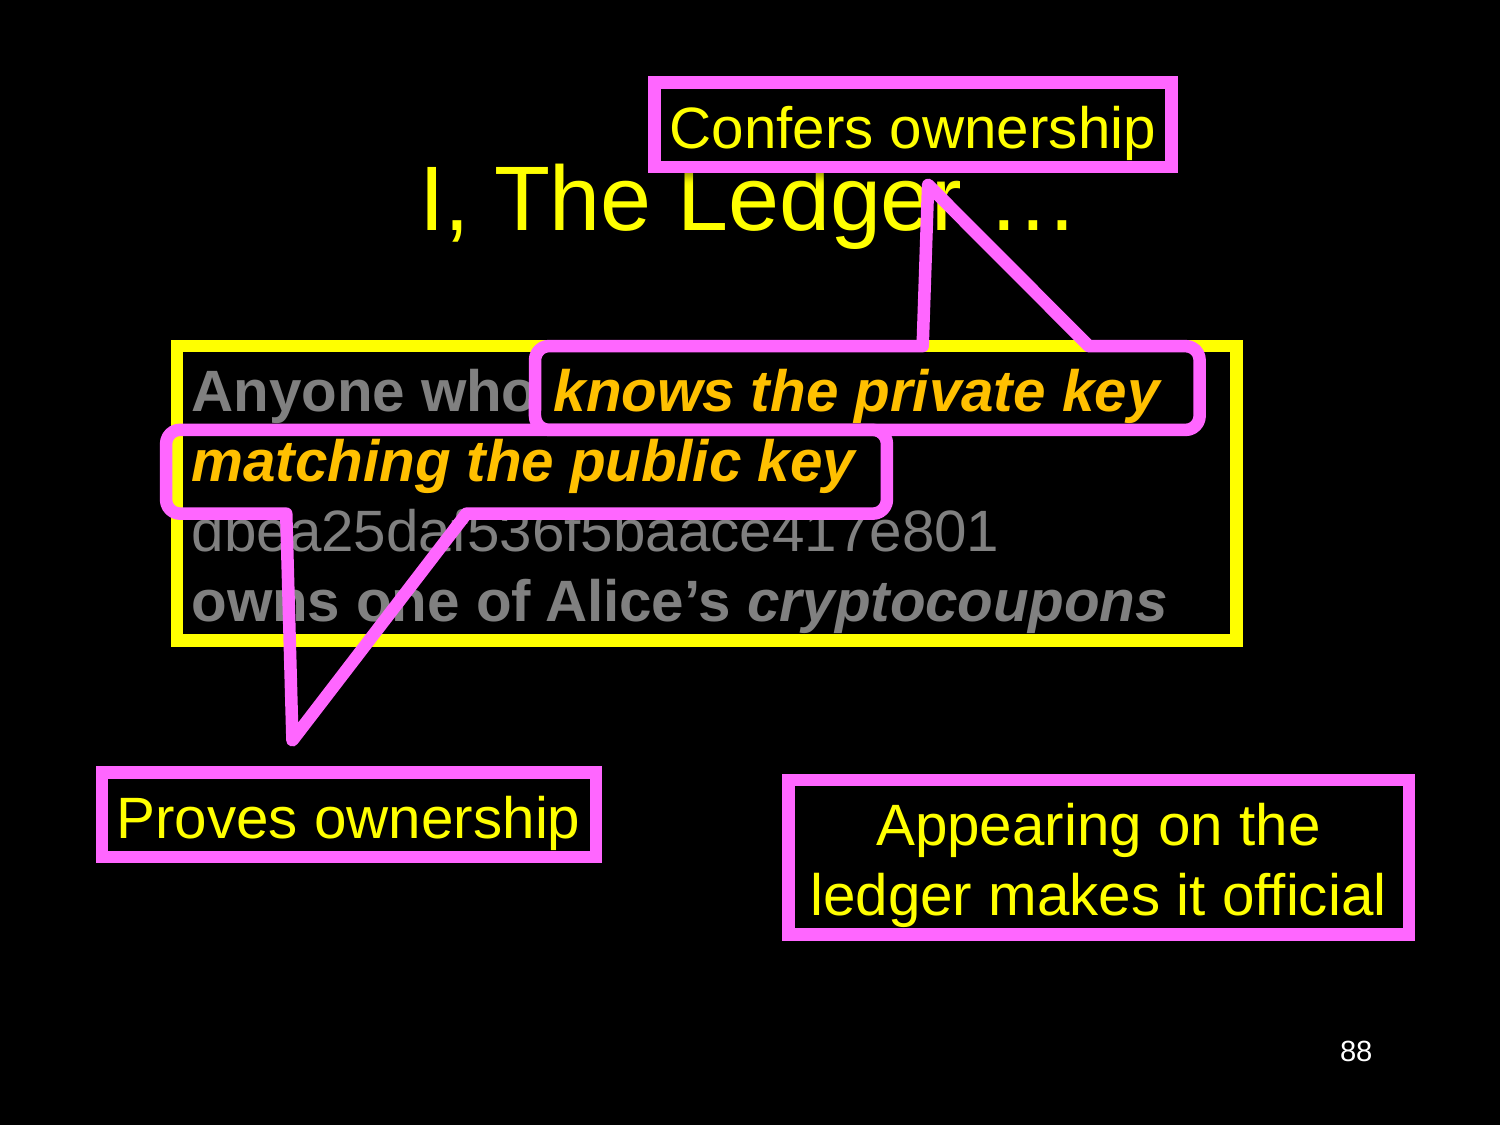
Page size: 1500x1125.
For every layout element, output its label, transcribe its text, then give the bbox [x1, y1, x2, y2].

text_box Confers ownership [654, 82, 1172, 168]
text_box Proves ownership [101, 772, 596, 858]
text_box [166, 429, 887, 741]
text_box [534, 184, 1200, 430]
slide_number 88 [1074, 1024, 1388, 1101]
text_box Anyone who knows the private key matching the public key dbea25daf536f5baace417e801 owns one of Alice’s cryptocoupons [370, 346, 1237, 641]
text_box Anyone who knows the private key matching the public key dbea25daf536f5baace417e801 owns one of Alice’s cryptocoupons [176, 346, 544, 430]
text_box Anyone who knows the private key matching the public key dbea25daf536f5baace417e801 owns one of Alice’s cryptocoupons [176, 514, 289, 641]
text_box Appearing on the ledger makes it official [788, 779, 1409, 935]
title I, The Ledger … [112, 99, 1388, 288]
